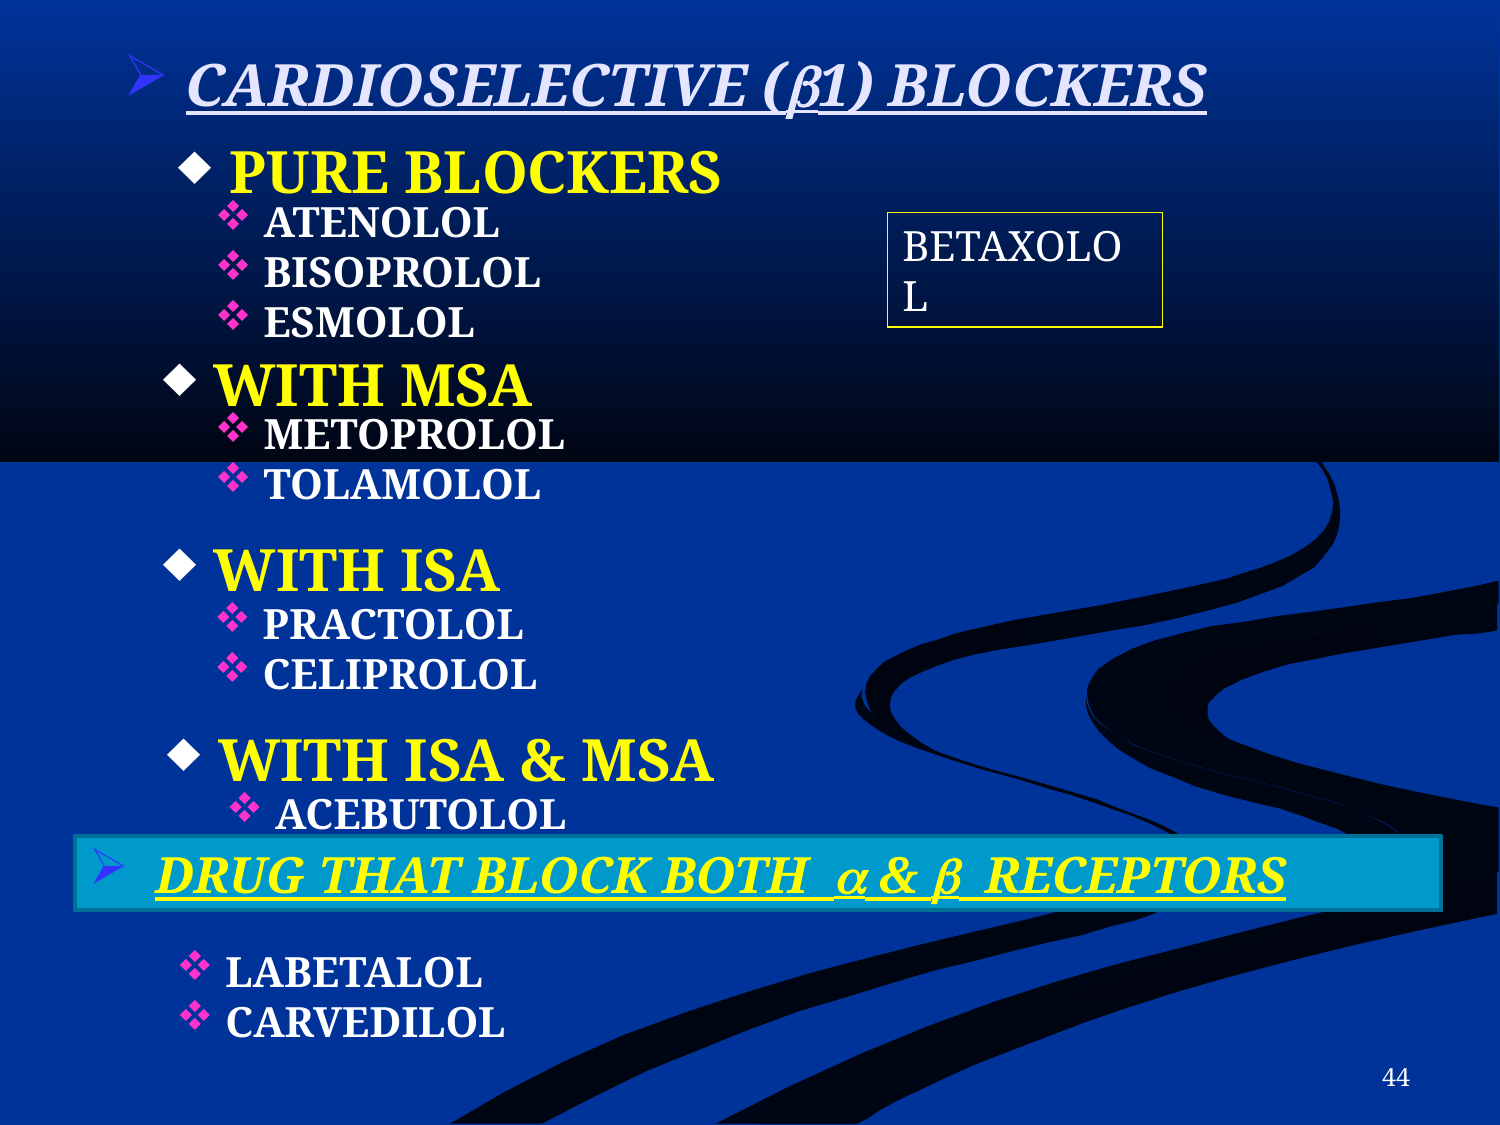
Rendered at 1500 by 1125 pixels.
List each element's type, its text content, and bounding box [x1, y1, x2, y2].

text_box CARDIOSELECTIVE (1) BLOCKERS [109, 40, 1222, 126]
text_box WITH ISA [148, 525, 516, 611]
text_box PRACTOLOL CELIPROLOL [198, 590, 553, 706]
text_box WITH MSA [148, 340, 548, 425]
text_box ACEBUTOLOL [211, 780, 582, 834]
text_box WITH ISA & MSA [152, 715, 730, 800]
text_box LABETALOL CARVEDILOL [161, 938, 521, 1053]
text_box PURE BLOCKERS [164, 128, 738, 213]
slide_number 44 [1074, 1025, 1425, 1104]
text_box METOPROLOL TOLAMOLOL [199, 400, 581, 516]
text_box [187, 187, 1163, 355]
text_box DRUG THAT BLOCK BOTH  &  RECEPTORS [73, 834, 1443, 912]
